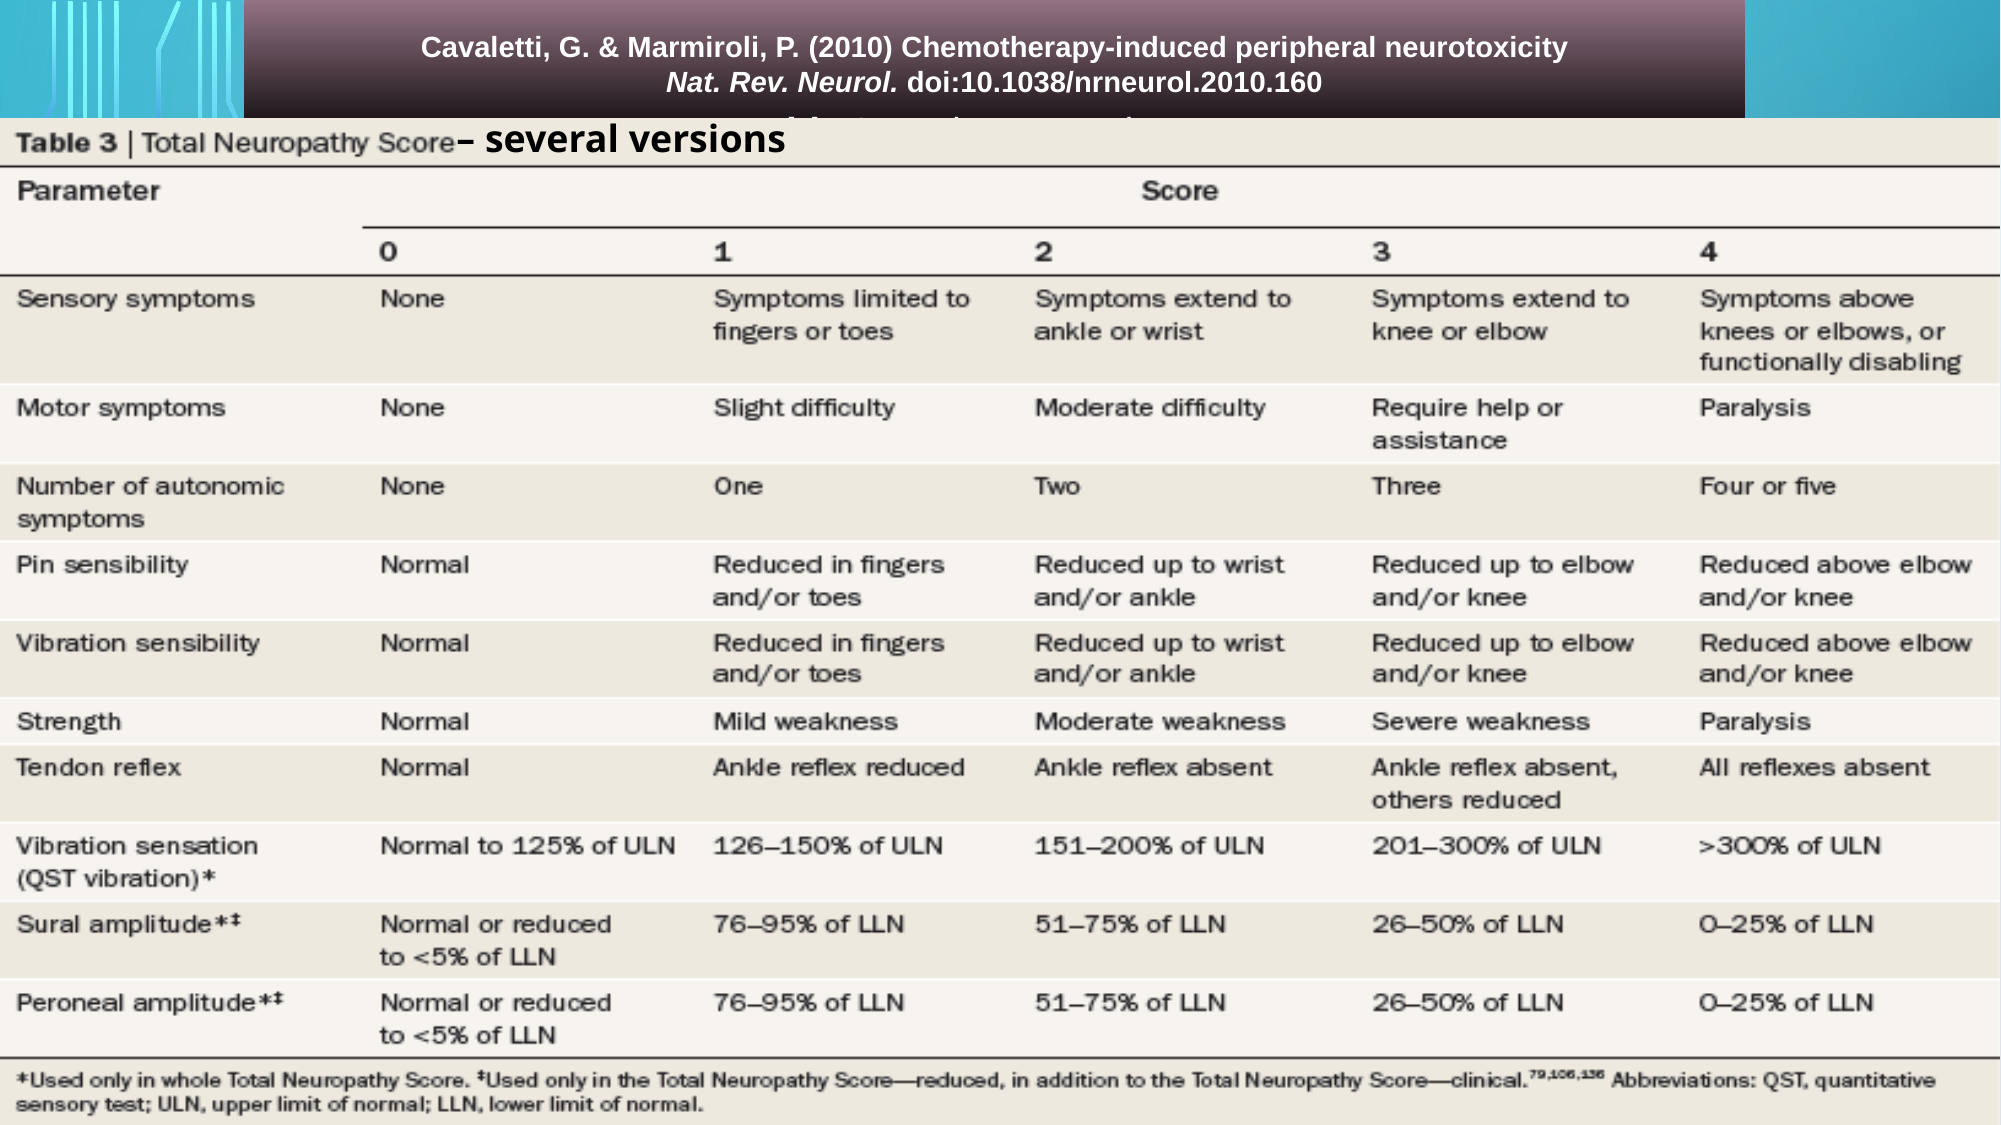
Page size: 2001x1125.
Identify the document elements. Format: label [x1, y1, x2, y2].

text_box [244, 0, 1930, 118]
picture [0, 118, 2000, 1125]
